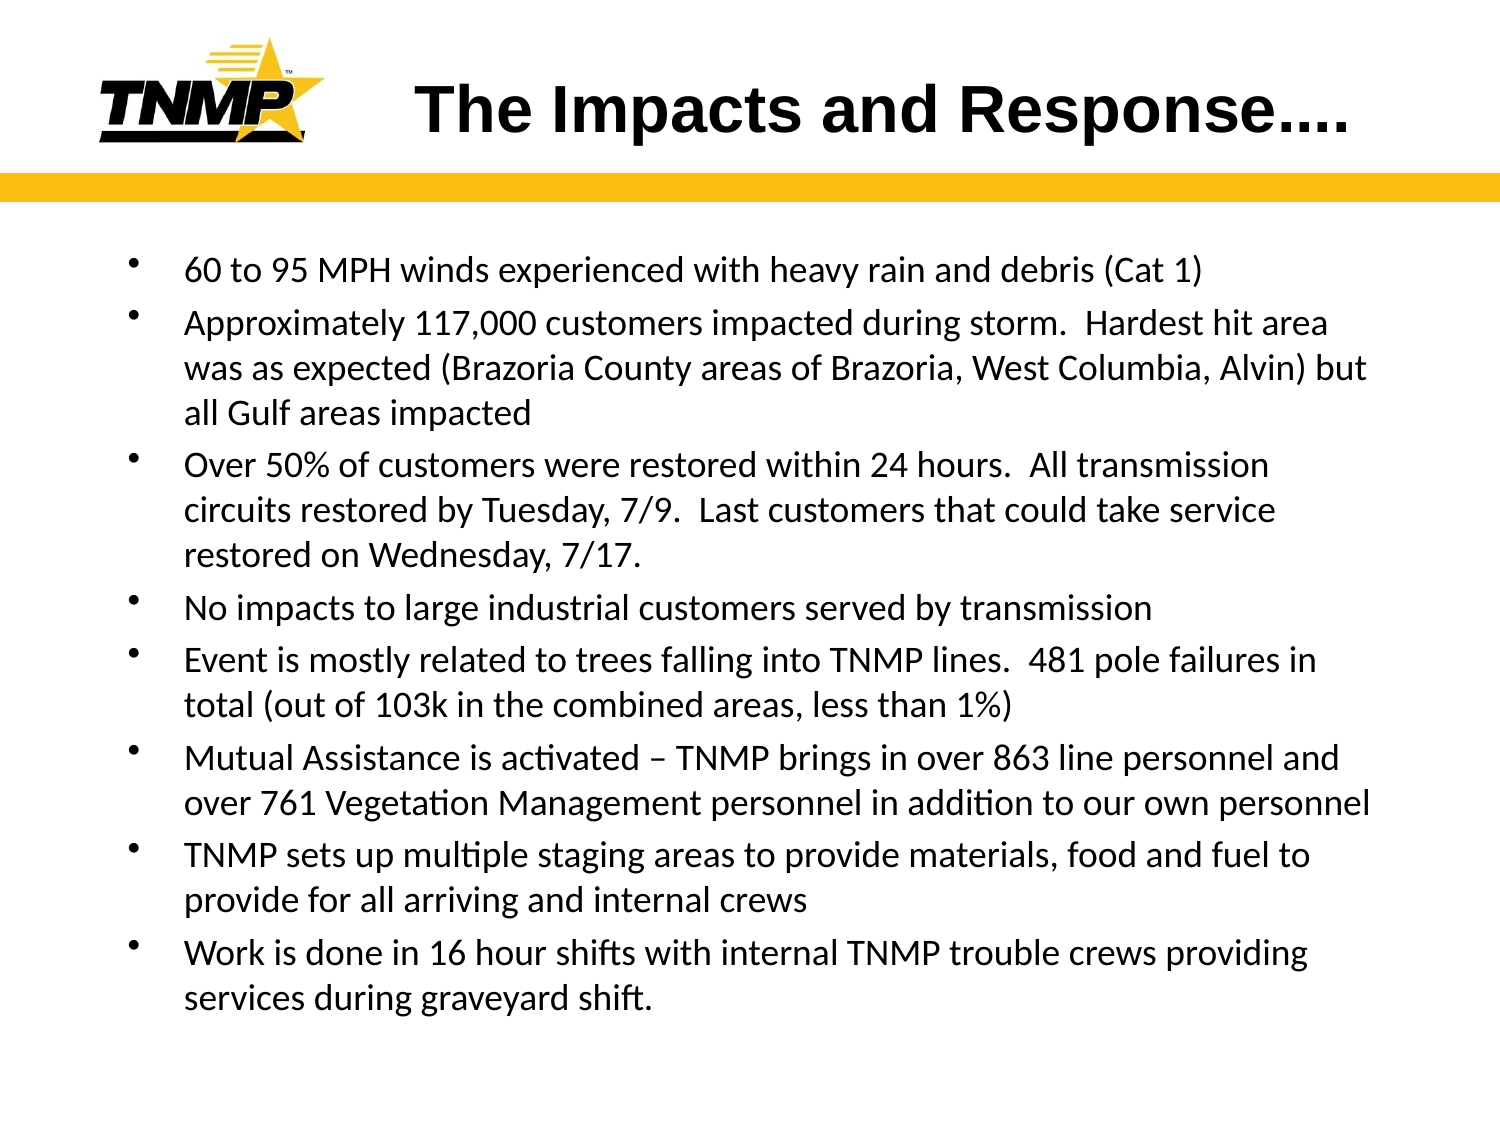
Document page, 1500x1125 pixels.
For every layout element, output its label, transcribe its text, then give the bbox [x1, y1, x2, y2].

title The Impacts and Response.... [399, 37, 1388, 176]
picture [99, 37, 325, 143]
list 60 to 95 MPH winds experienced with heavy rain and debris (Cat 1) Approximately 117,000 customers impacted during storm. Hardest hit area was as expected (Brazoria County areas of Brazoria, West Columbia, Alvin) but all Gulf areas impacted Over 50% of customers were restored within 24 hours. All transmission circuits restored by Tuesday, 7/9. Last customers that could take service restored on Wednesday, 7/17. No impacts to large industrial customers served by transmission Event is mostly related to trees falling into TNMP lines. 481 pole failures in total (out of 103k in the combined areas, less than 1%) Mutual Assistance is activated – TNMP brings in over 863 line personnel and over 761 Vegetation Management personnel in addition to our own personnel TNMP sets up multiple staging areas to provide materials, food and fuel to provide for all arriving and internal crews Work is done in 16 hour shifts with internal TNMP trouble crews providing services during graveyard shift. [112, 237, 1388, 976]
